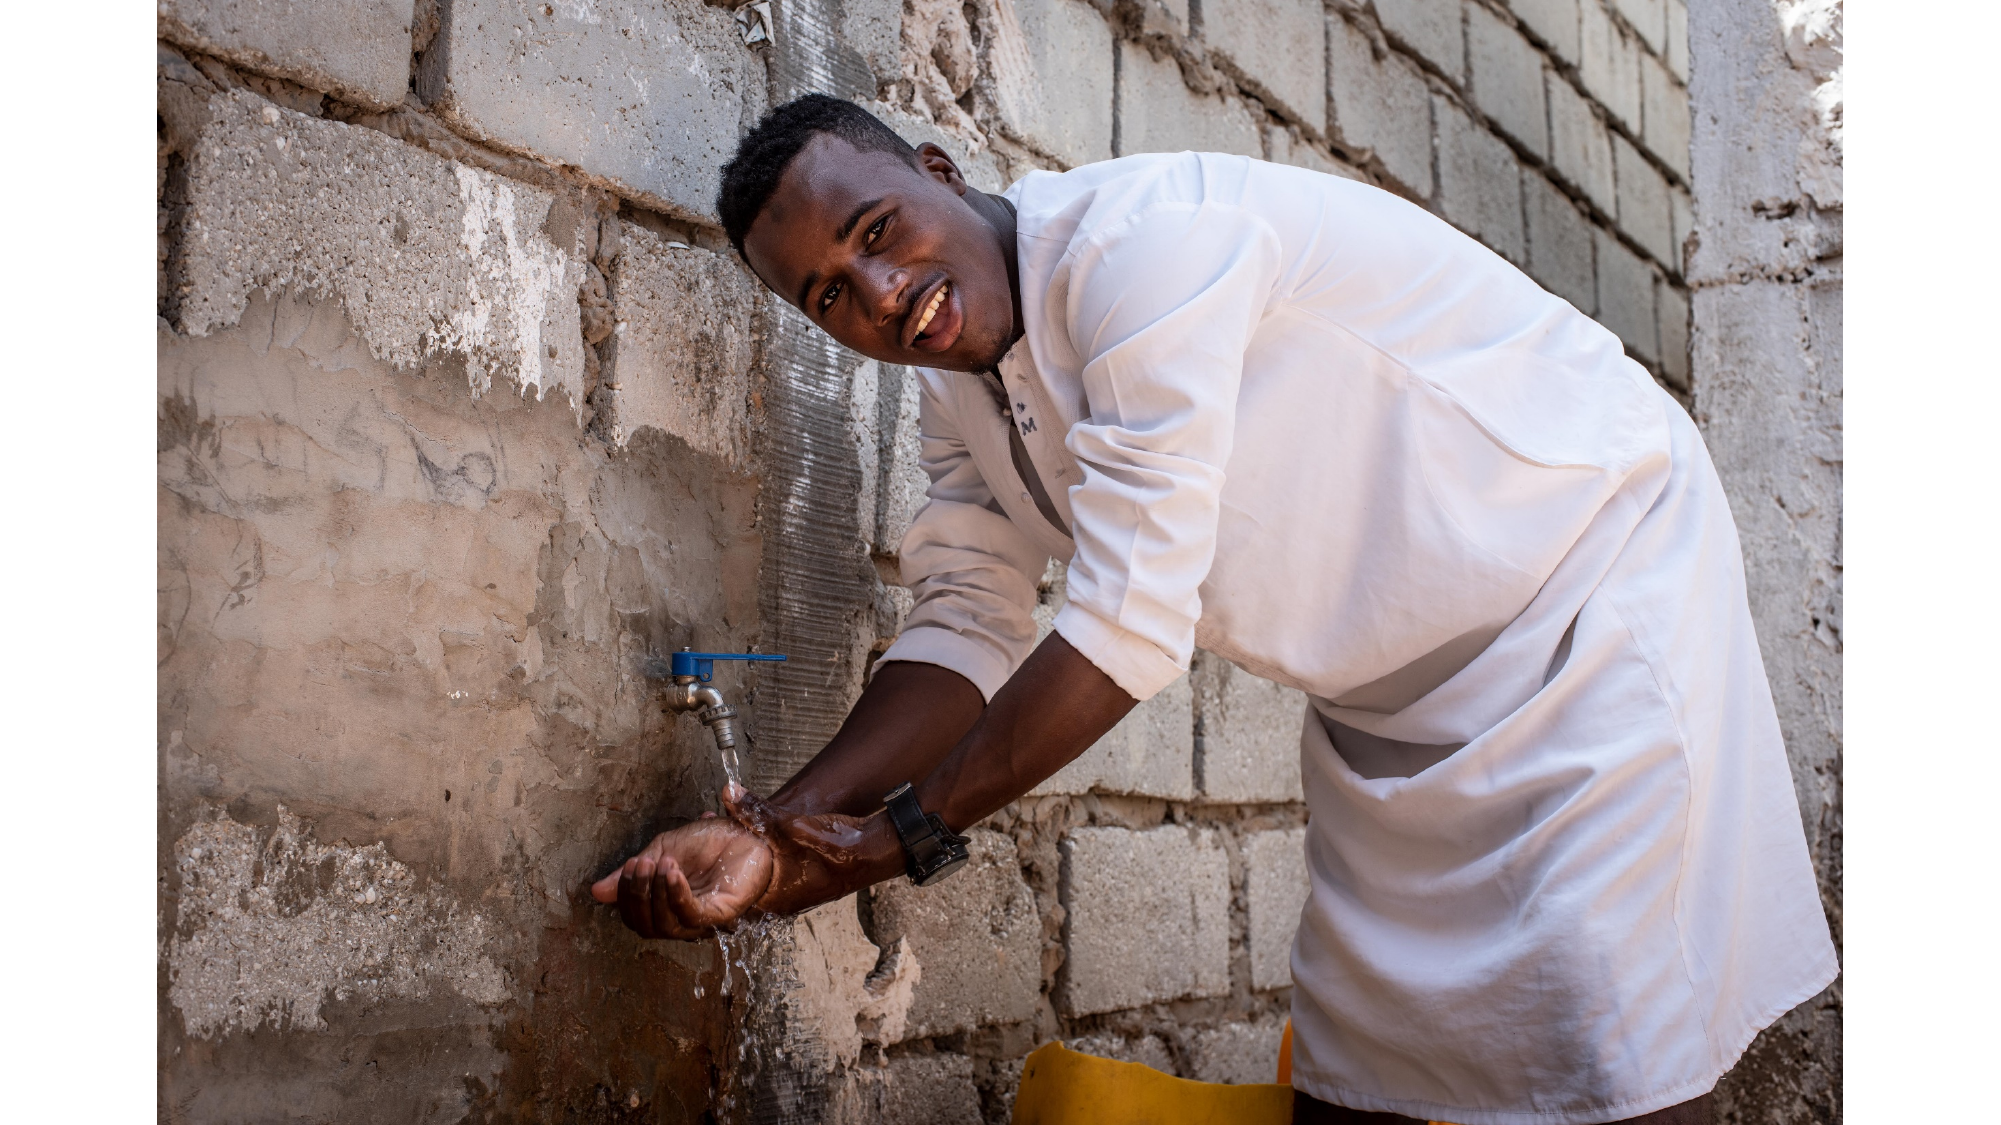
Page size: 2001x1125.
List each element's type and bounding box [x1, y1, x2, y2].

picture [157, 0, 1843, 1125]
